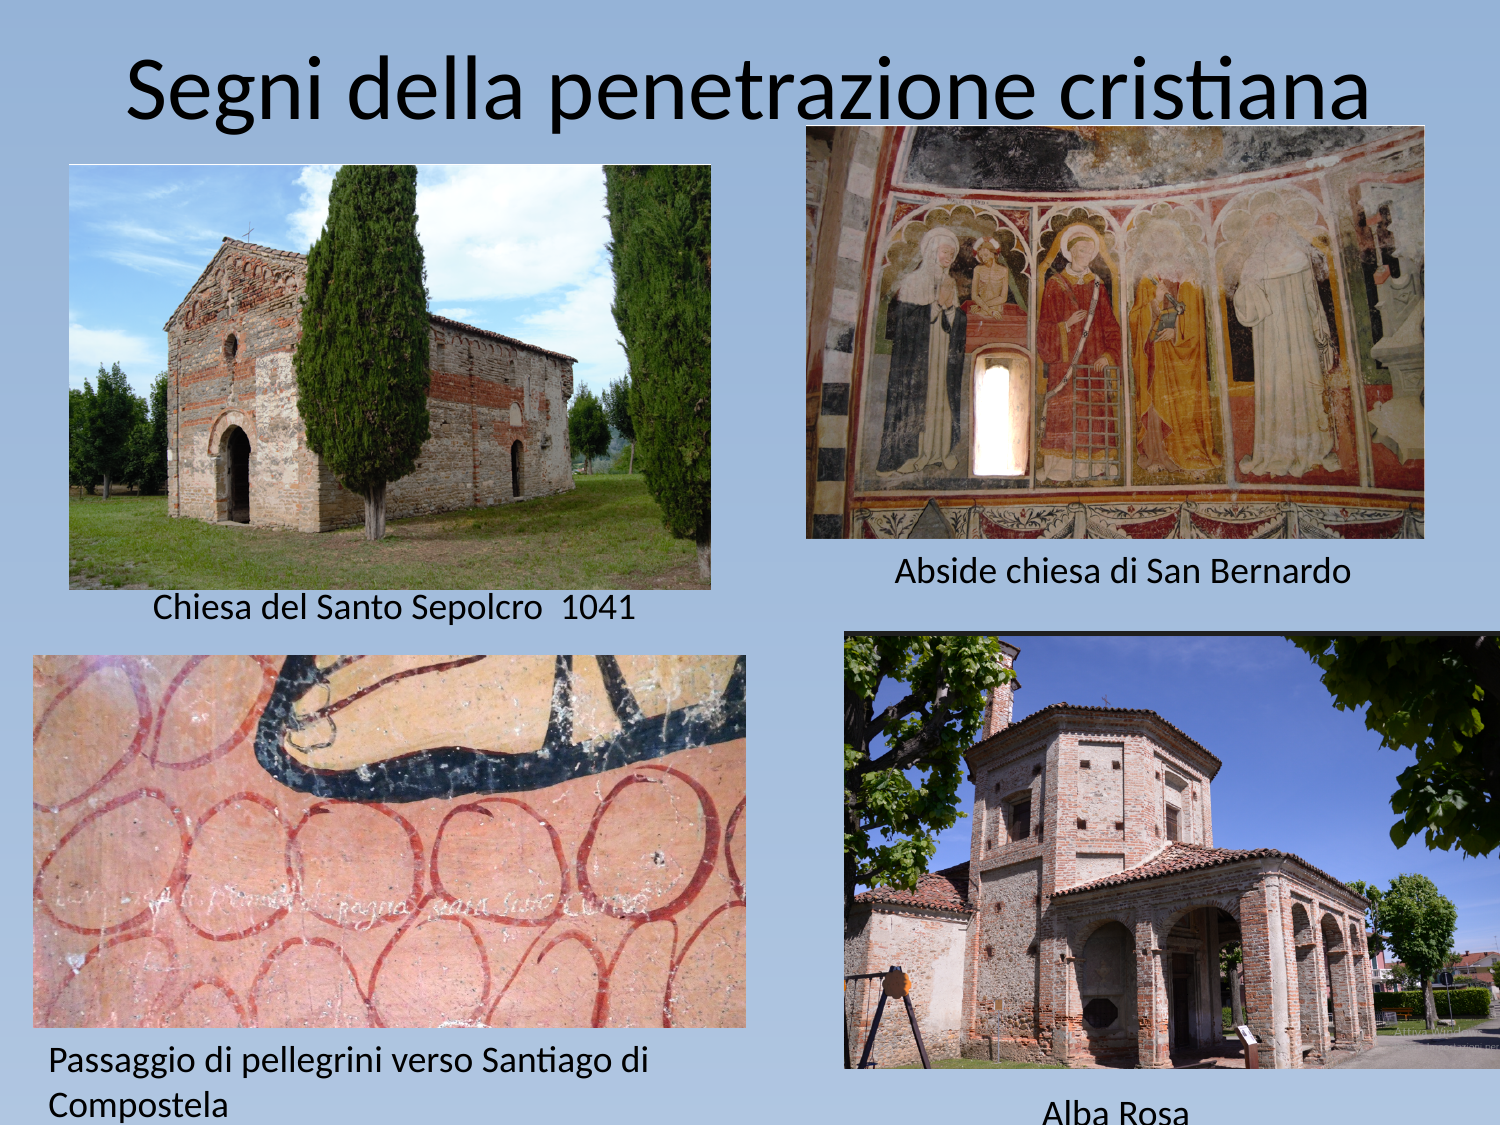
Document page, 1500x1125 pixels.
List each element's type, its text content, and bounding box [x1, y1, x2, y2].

text_box Chiesa del Santo Sepolcro 1041 [75, 594, 715, 634]
picture [844, 631, 1500, 1070]
title Segni della penetrazione cristiana [75, 0, 1425, 167]
picture [68, 163, 711, 590]
text_box Abside chiesa di San Bernardo [879, 546, 1425, 599]
text_box Alba Rosa [879, 1081, 1353, 1125]
picture [806, 124, 1425, 539]
text_box Passaggio di pellegrini verso Santiago di Compostela [33, 1028, 808, 1125]
picture [33, 655, 747, 1029]
